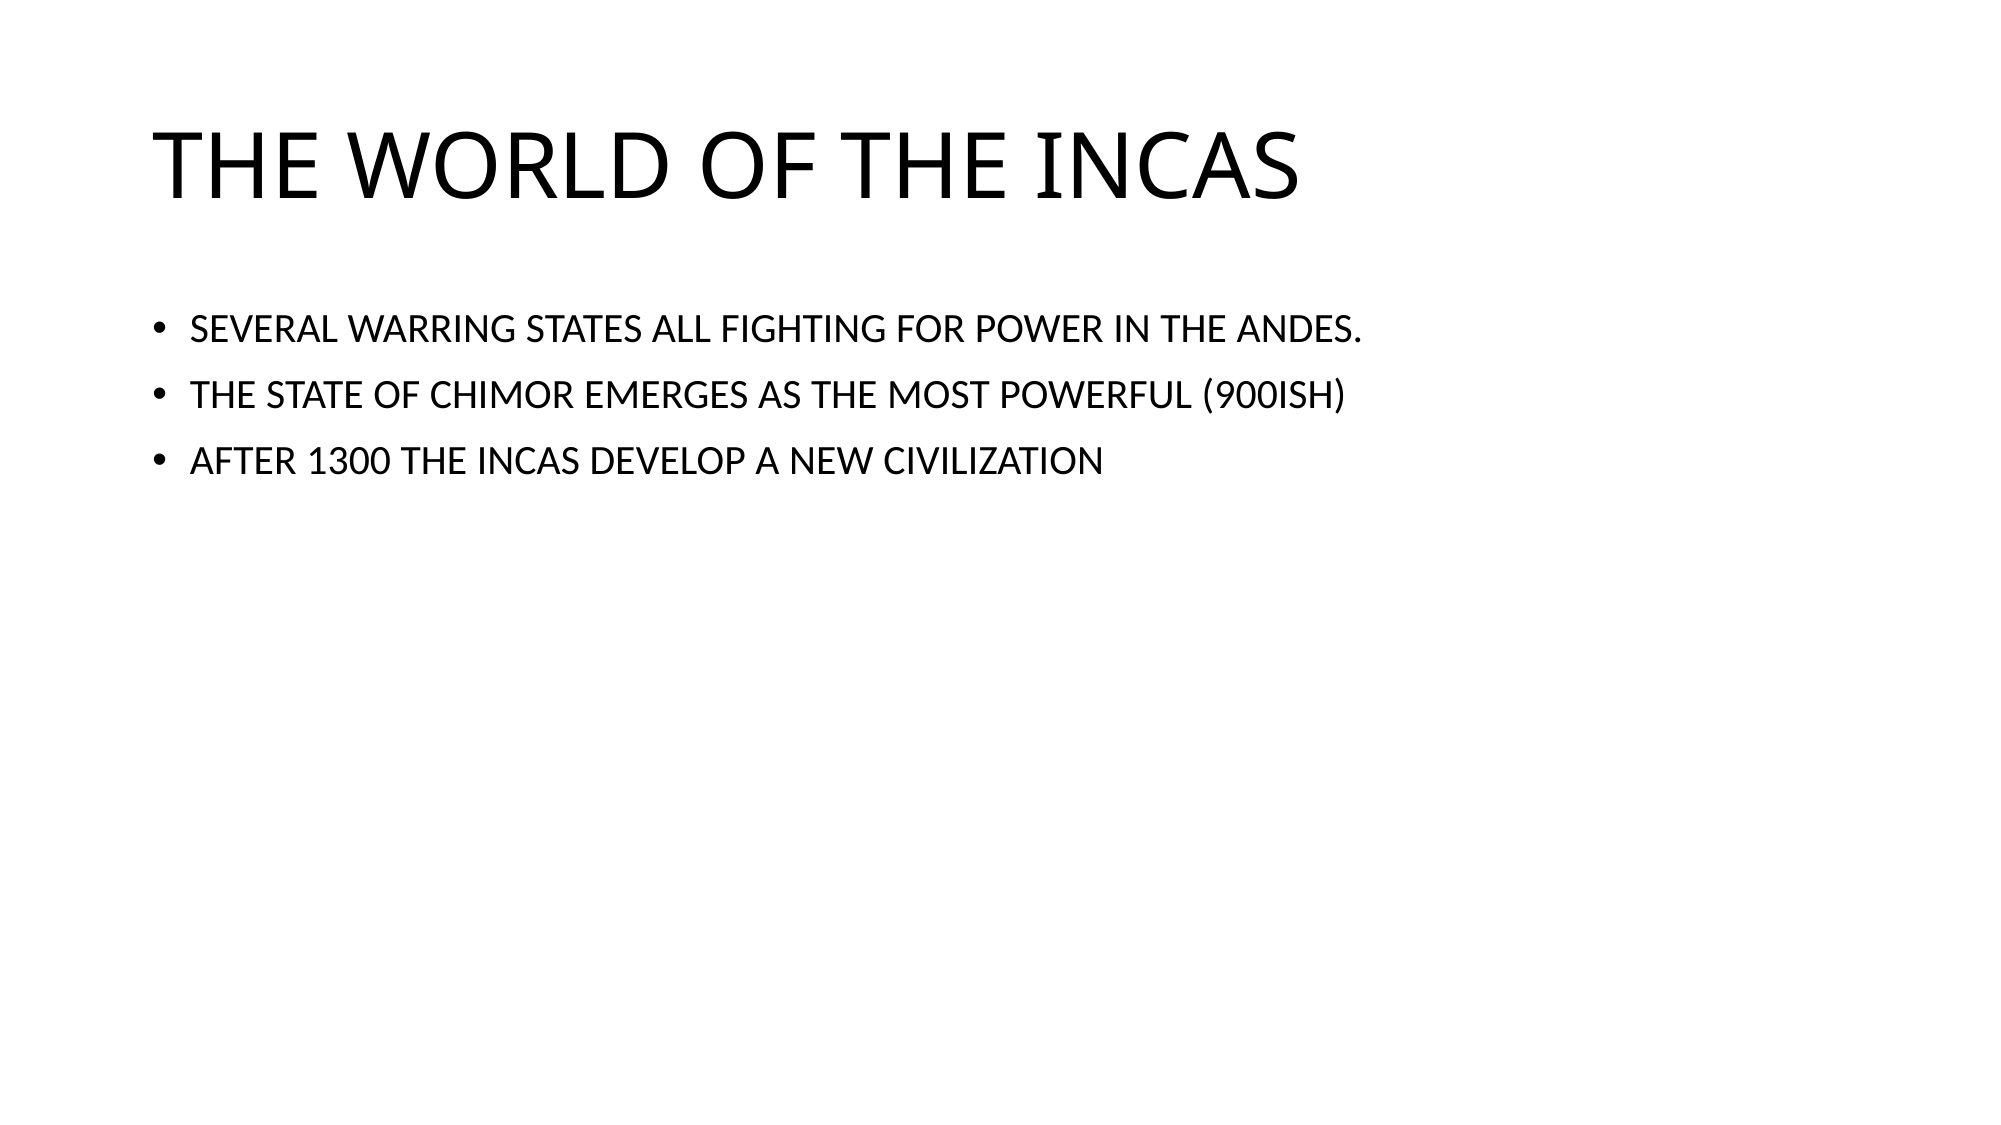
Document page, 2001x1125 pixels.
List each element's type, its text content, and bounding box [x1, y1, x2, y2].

list SEVERAL WARRING STATES ALL FIGHTING FOR POWER IN THE ANDES. THE STATE OF CHIMOR EMERGES AS THE MOST POWERFUL (900ISH) AFTER 1300 THE INCAS DEVELOP A NEW CIVILIZATION [137, 299, 1863, 1014]
title THE WORLD OF THE INCAS [137, 59, 1863, 278]
